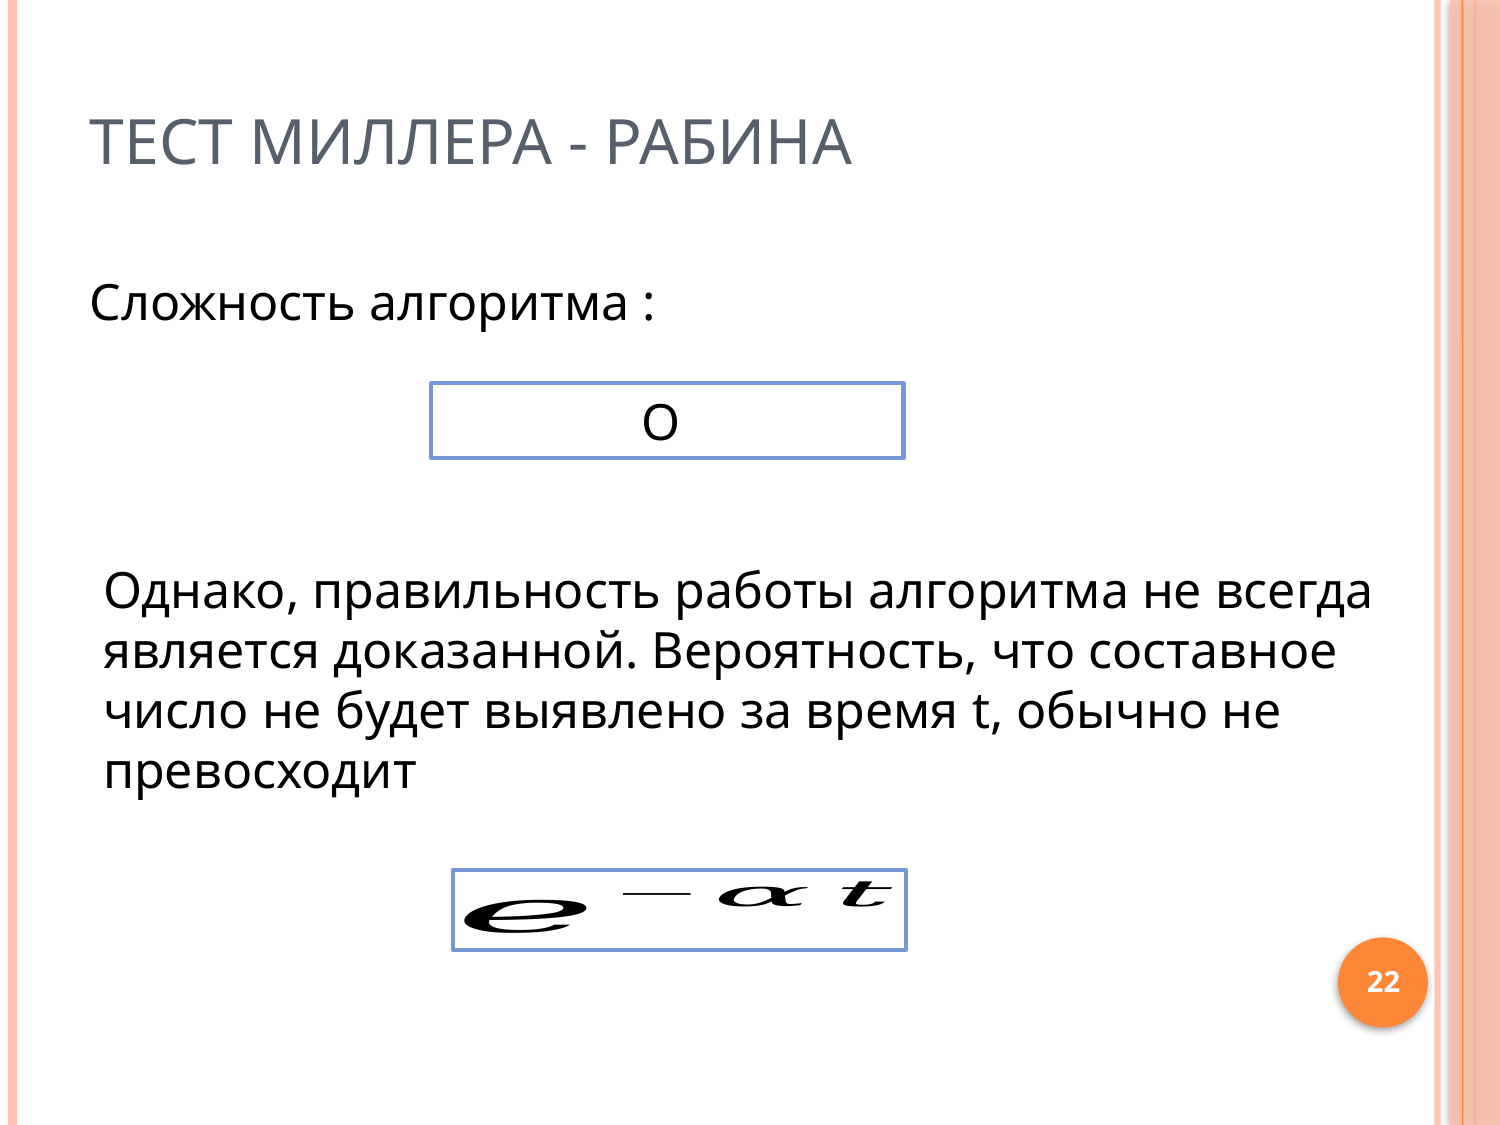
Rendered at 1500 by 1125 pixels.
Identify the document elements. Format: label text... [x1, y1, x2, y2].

slide_number 22 [1333, 940, 1434, 1027]
title Тест Миллера - Рабина [75, 45, 1270, 185]
list Сложность алгоритма : [75, 262, 1235, 445]
text_box Однако, правильность работы алгоритма не всегда является доказанной. Вероятность, что составное число не будет выявлено за время t, обычно не превосходит [88, 550, 1412, 806]
